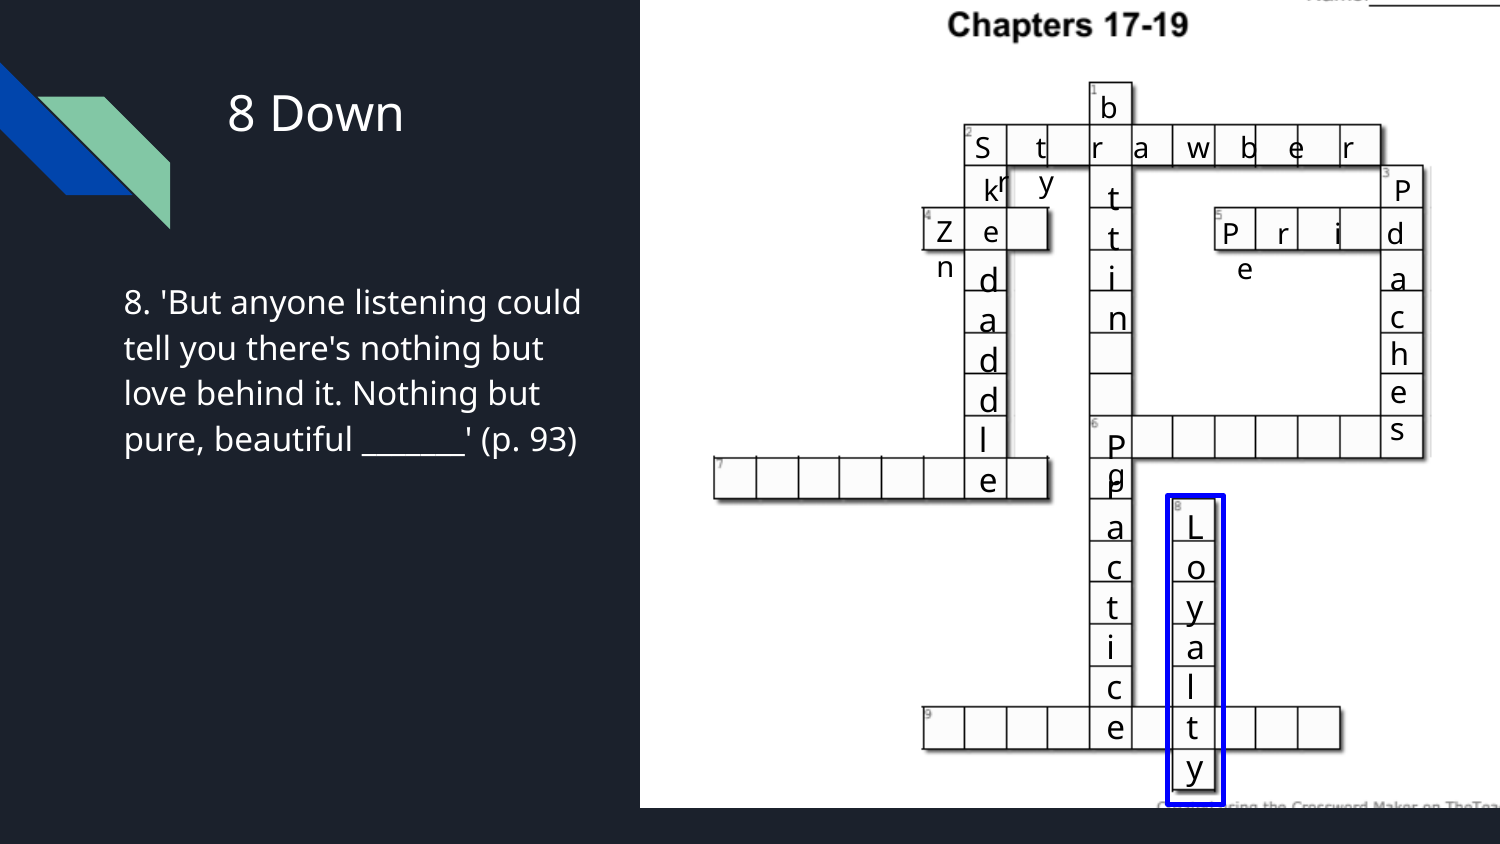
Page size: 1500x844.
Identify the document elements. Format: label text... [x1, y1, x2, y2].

list 8. 'But anyone listening could tell you there's nothing but love behind it. Nothing but pure, beautiful _______' (p. 93) [108, 259, 611, 808]
picture [640, 0, 1500, 809]
title 8 Down [212, 66, 635, 215]
